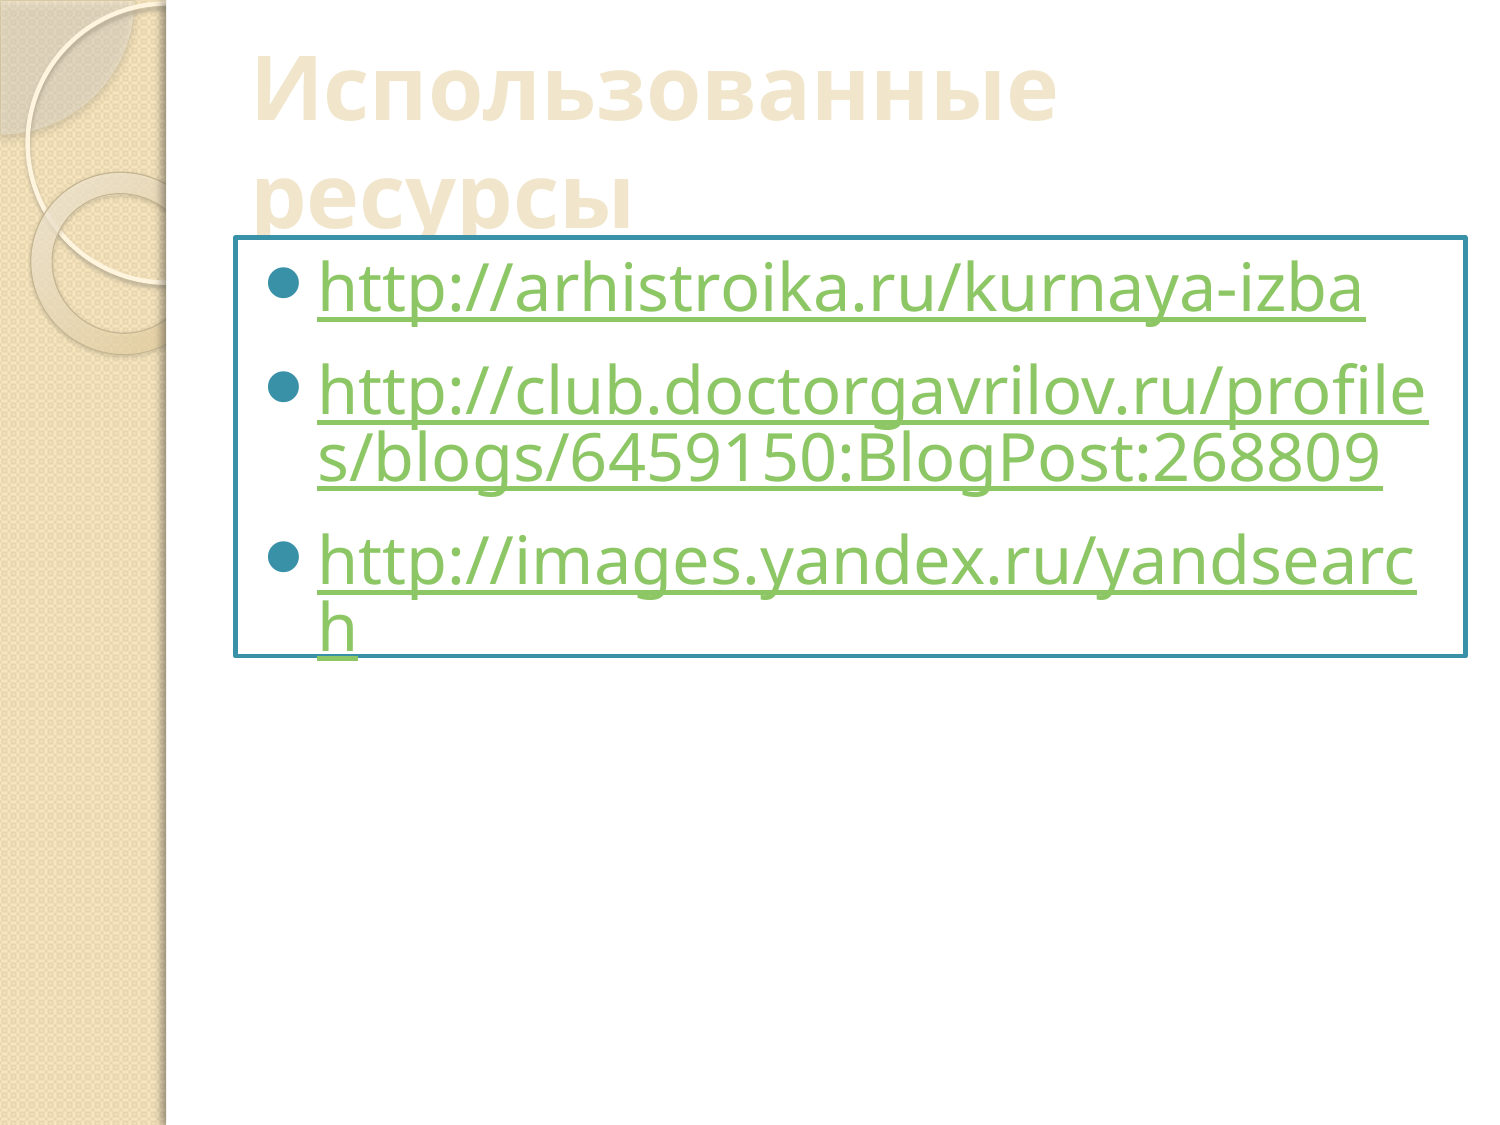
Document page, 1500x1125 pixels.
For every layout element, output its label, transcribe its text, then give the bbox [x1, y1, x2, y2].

title Использованные ресурсы [235, 45, 1466, 233]
list http://arhistroika.ru/kurnaya-izba http://club.doctorgavrilov.ru/profiles/blogs/6459150:BlogPost:268809 http://images.yandex.ru/yandsearch [233, 235, 1468, 658]
